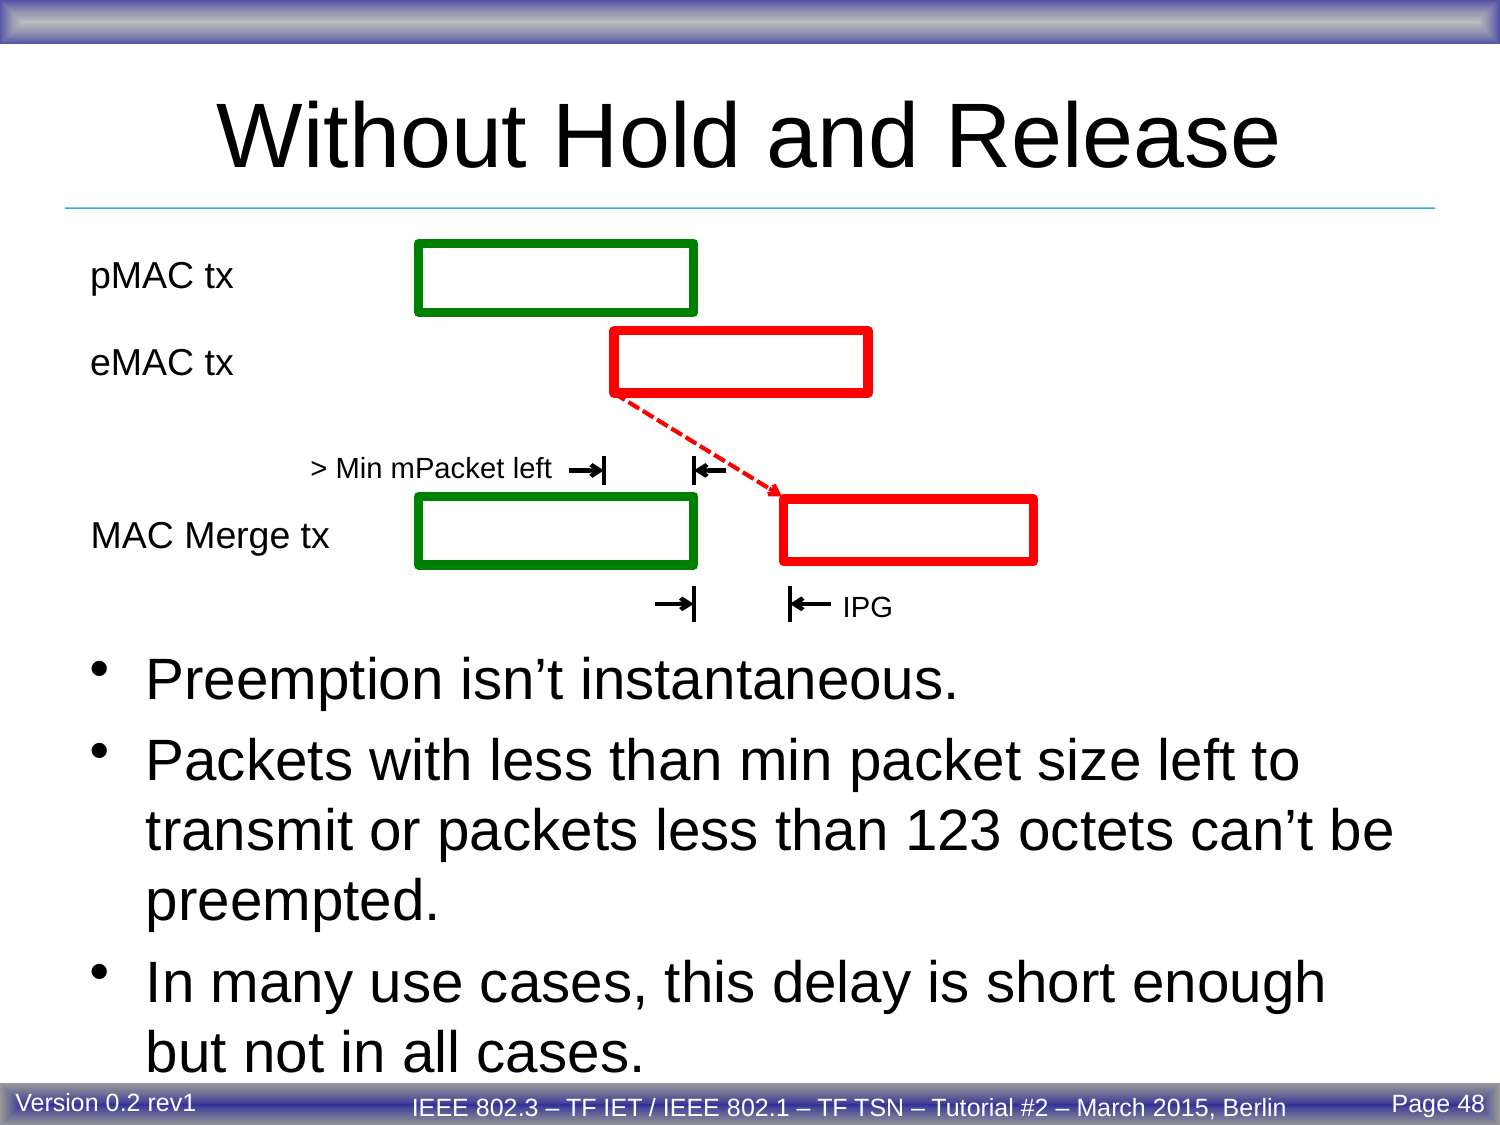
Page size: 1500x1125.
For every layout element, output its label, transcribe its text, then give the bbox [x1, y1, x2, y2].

text_box [417, 241, 696, 314]
text_box MAC Merge tx [75, 503, 346, 564]
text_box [613, 393, 783, 497]
text_box [612, 329, 870, 395]
text_box [782, 497, 1036, 564]
text_box [417, 494, 696, 567]
list Preemption isn’t instantaneous. Packets with less than min packet size left to transmit or packets less than 123 octets can’t be preempted. In many use cases, this delay is short enough but not in all cases. [74, 633, 1425, 1071]
text_box > Min mPacket left [295, 442, 591, 493]
title Without Hold and Release [74, 66, 1426, 197]
text_box pMAC tx [75, 243, 249, 304]
text_box IPG [827, 580, 909, 631]
text_box eMAC tx [75, 330, 249, 391]
